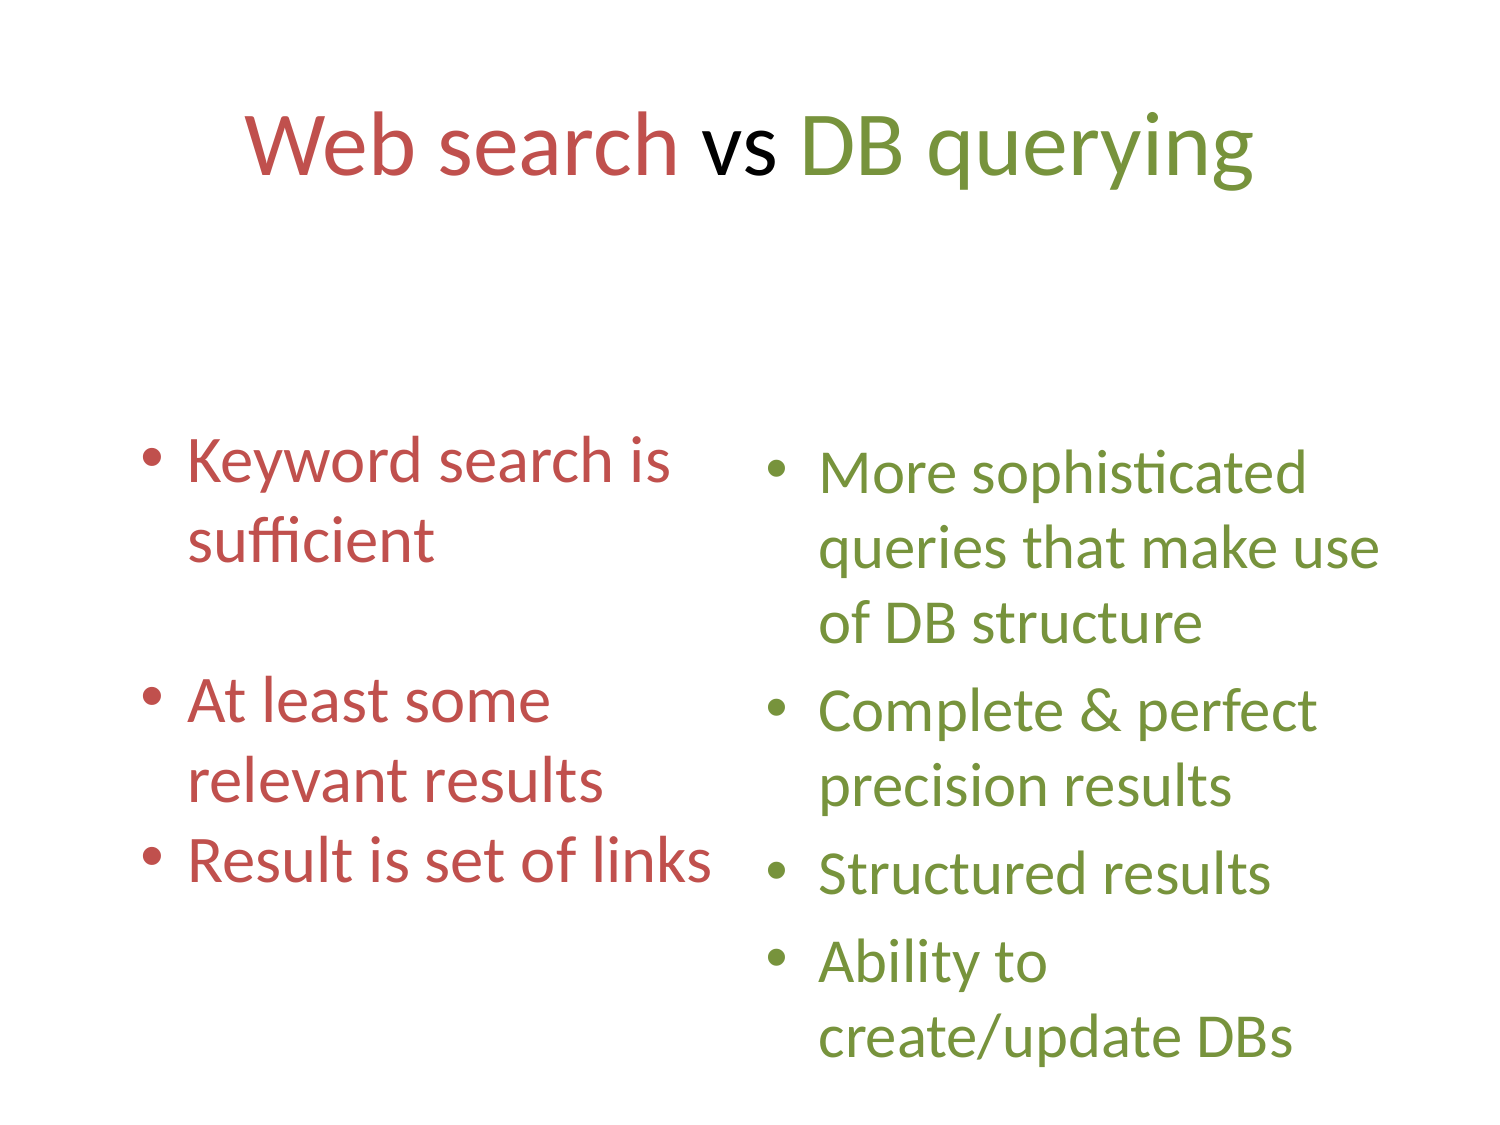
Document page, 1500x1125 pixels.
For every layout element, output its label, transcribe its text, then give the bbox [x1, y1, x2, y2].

list More sophisticated queries that make use of DB structure Complete & perfect precision results Structured results Ability to create/update DBs [750, 335, 1427, 1078]
text_box Keyword search is sufficient At least some relevant results Result is set of links [125, 328, 751, 983]
title Web search vs DB querying [75, 45, 1425, 233]
